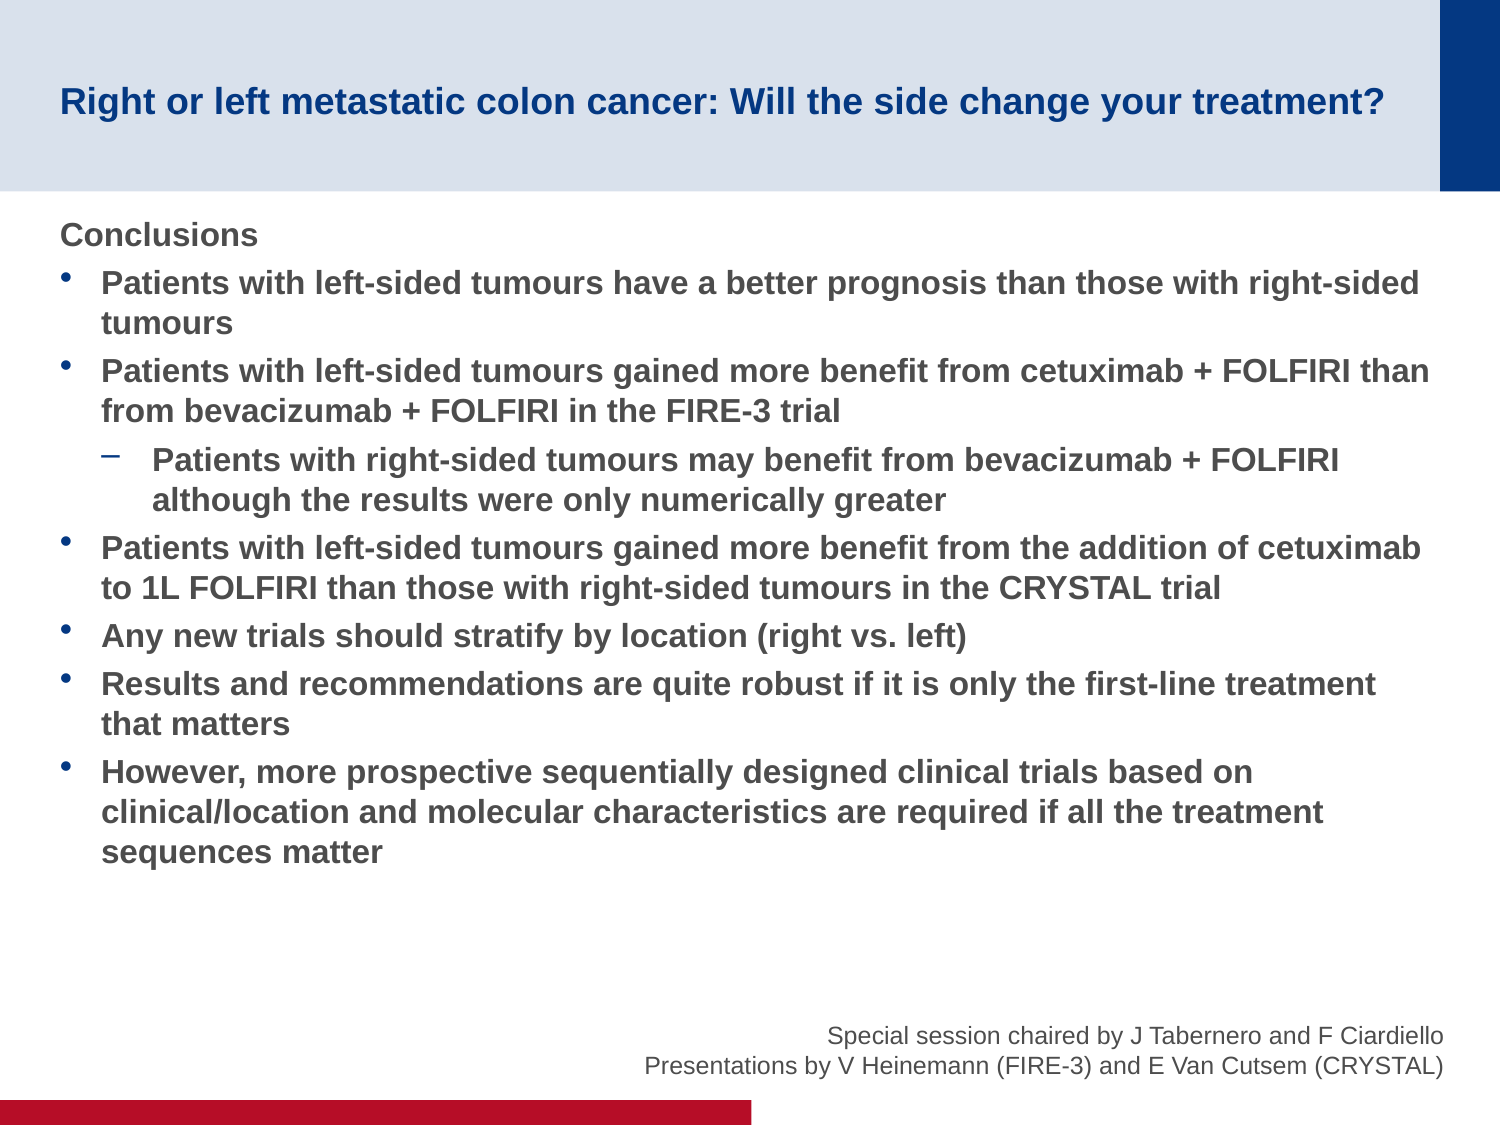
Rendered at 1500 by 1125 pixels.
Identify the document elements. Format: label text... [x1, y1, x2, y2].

list Conclusions Patients with left-sided tumours have a better prognosis than those with right-sided tumours Patients with left-sided tumours gained more benefit from cetuximab + FOLFIRI than from bevacizumab + FOLFIRI in the FIRE-3 trial Patients with right-sided tumours may benefit from bevacizumab + FOLFIRI although the results were only numerically greater Patients with left-sided tumours gained more benefit from the addition of cetuximab to 1L FOLFIRI than those with right-sided tumours in the CRYSTAL trial Any new trials should stratify by location (right vs. left) Results and recommendations are quite robust if it is only the first-line treatment that matters However, more prospective sequentially designed clinical trials based on clinical/location and molecular characteristics are required if all the treatment sequences matter [59, 205, 1441, 985]
title Right or left metastatic colon cancer: Will the side change your treatment? [59, 29, 1412, 162]
list Special session chaired by J Tabernero and F Ciardiello Presentations by V Heinemann (FIRE-3) and E Van Cutsem (CRYSTAL) [615, 999, 1446, 1080]
